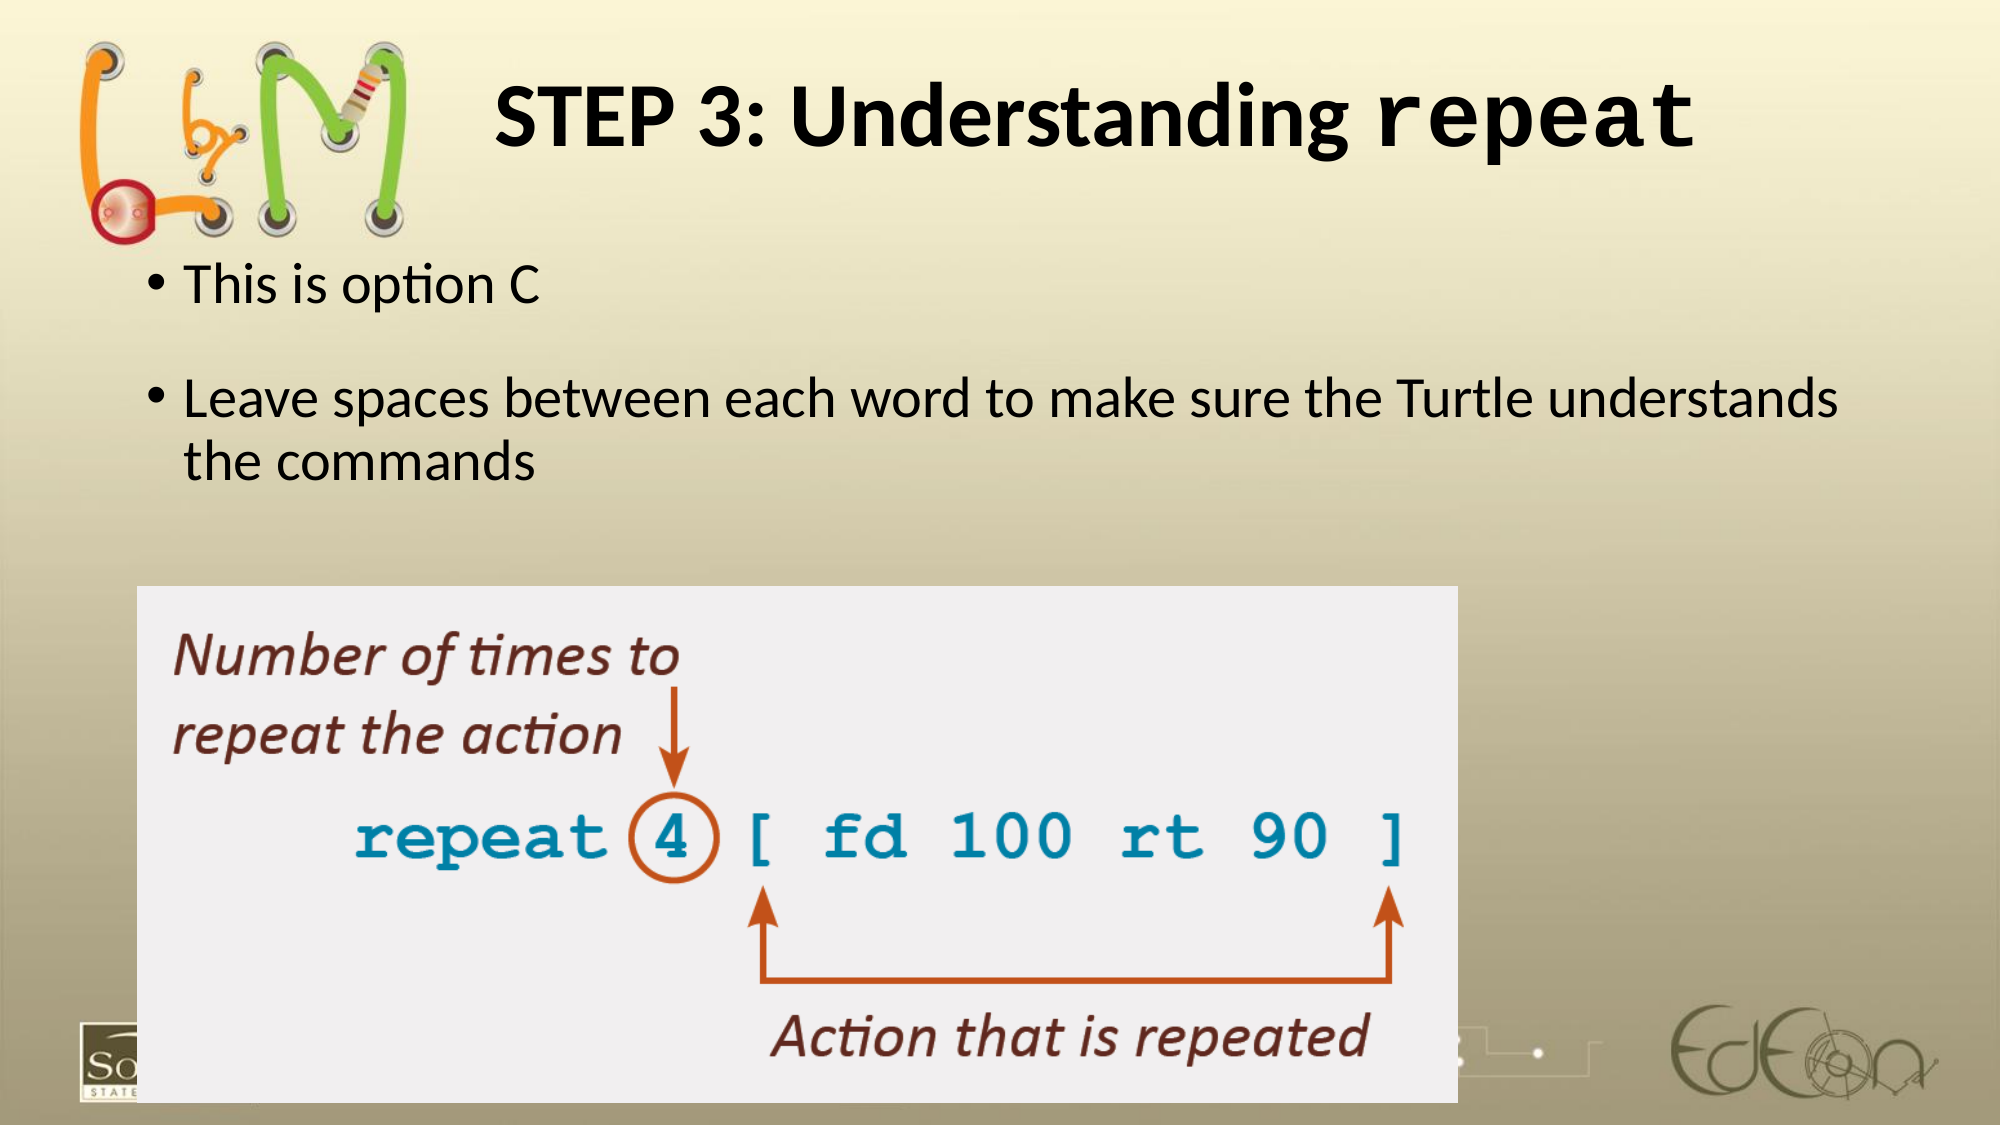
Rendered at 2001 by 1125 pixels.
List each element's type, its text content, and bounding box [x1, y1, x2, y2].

picture [0, 0, 2000, 1125]
title STEP 3: Understanding repeat [479, 59, 1860, 278]
text_box This is option C Leave spaces between each word to make sure the Turtle understands the commands [131, 246, 1857, 960]
